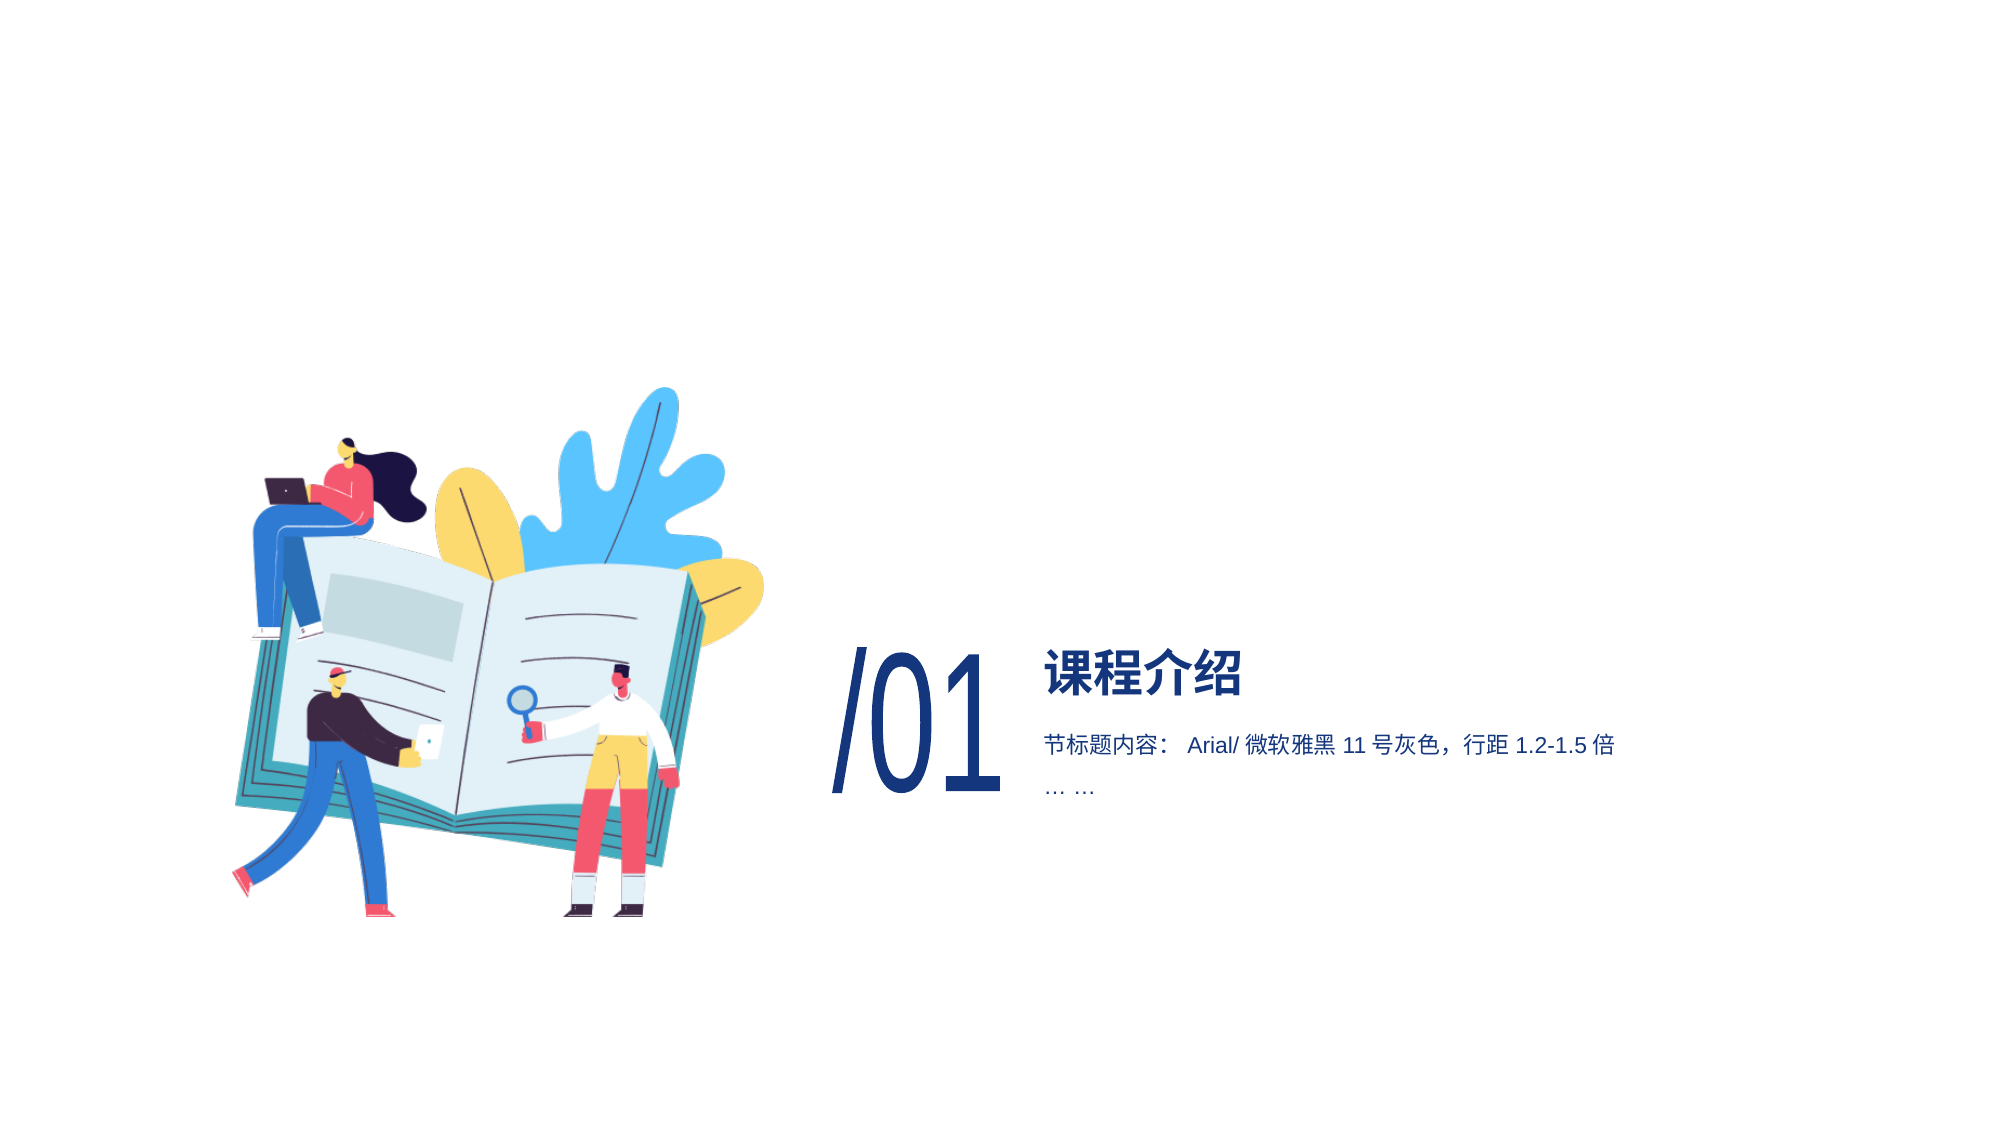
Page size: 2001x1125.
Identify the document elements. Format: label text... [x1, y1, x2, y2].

picture [232, 387, 764, 917]
list 节标题内容：Arial/微软雅黑11号灰色，行距1.2-1.5倍 … … [1028, 709, 1782, 876]
title 课程介绍 [1028, 562, 1782, 709]
